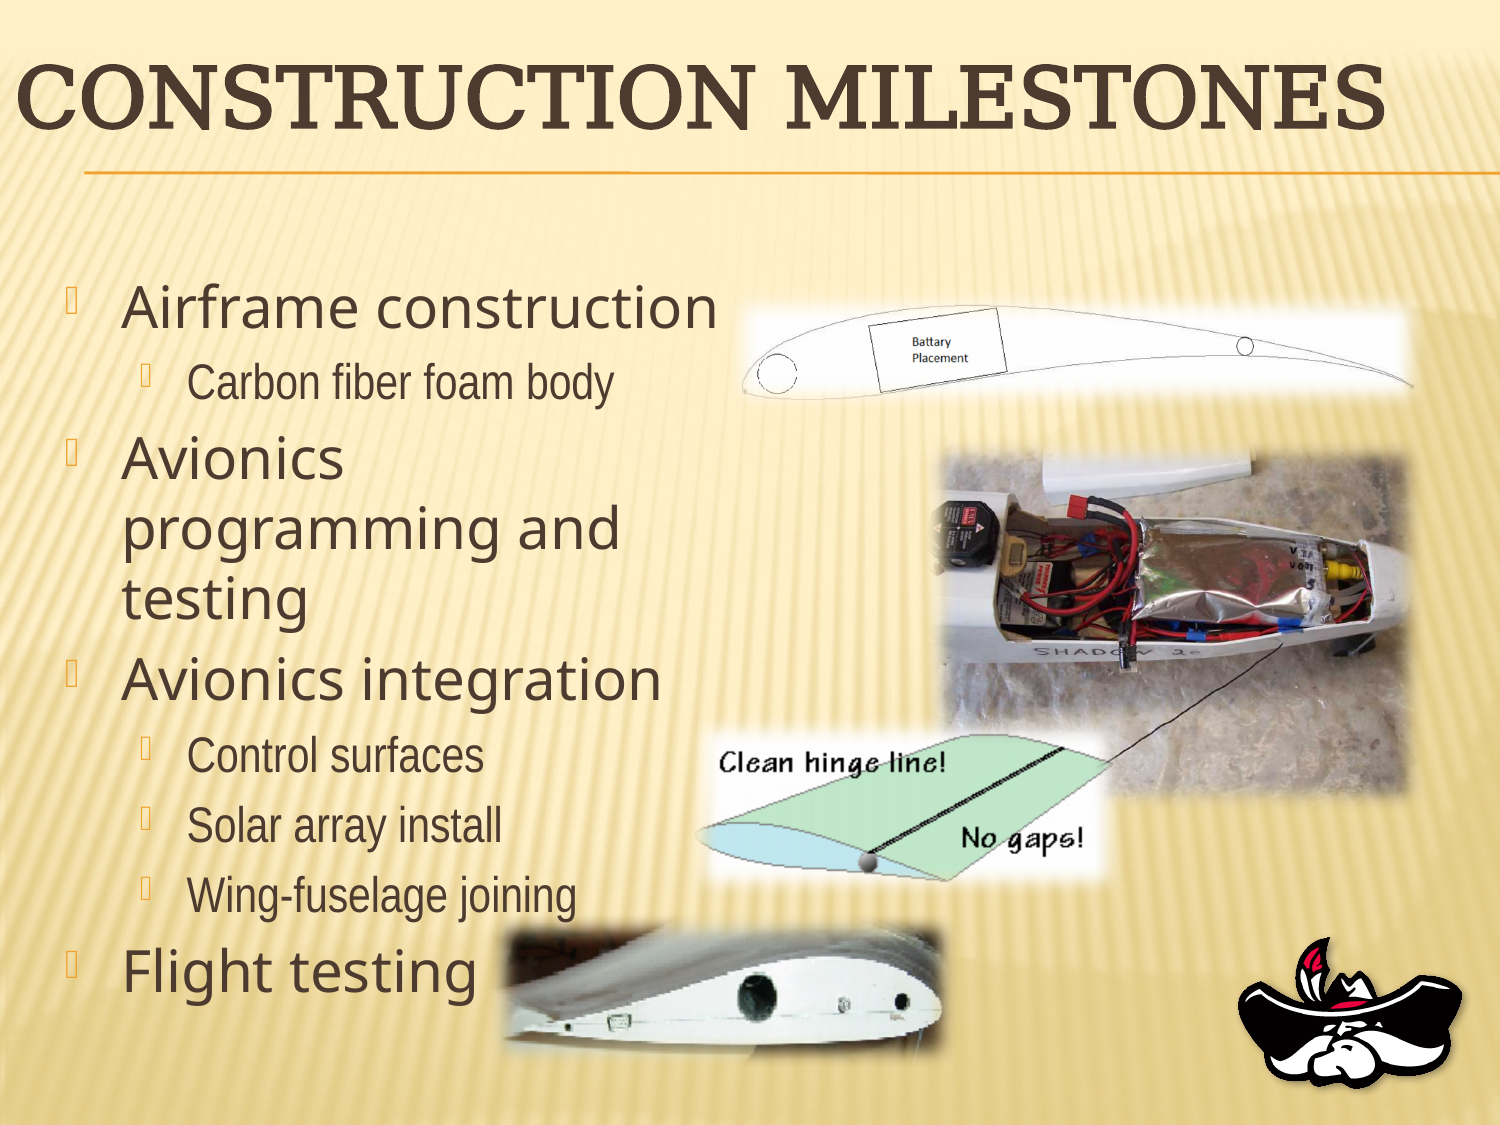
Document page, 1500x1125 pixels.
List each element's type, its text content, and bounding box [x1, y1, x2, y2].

picture [724, 287, 1429, 413]
picture [487, 912, 959, 1069]
list Airframe construction Carbon fiber foam body Avionics programming and testing Avionics integration Control surfaces Solar array install Wing-fuselage joining Flight testing [50, 262, 738, 1038]
picture [687, 437, 1426, 899]
title Construction Milestones [0, 0, 1500, 188]
picture [1237, 937, 1463, 1089]
